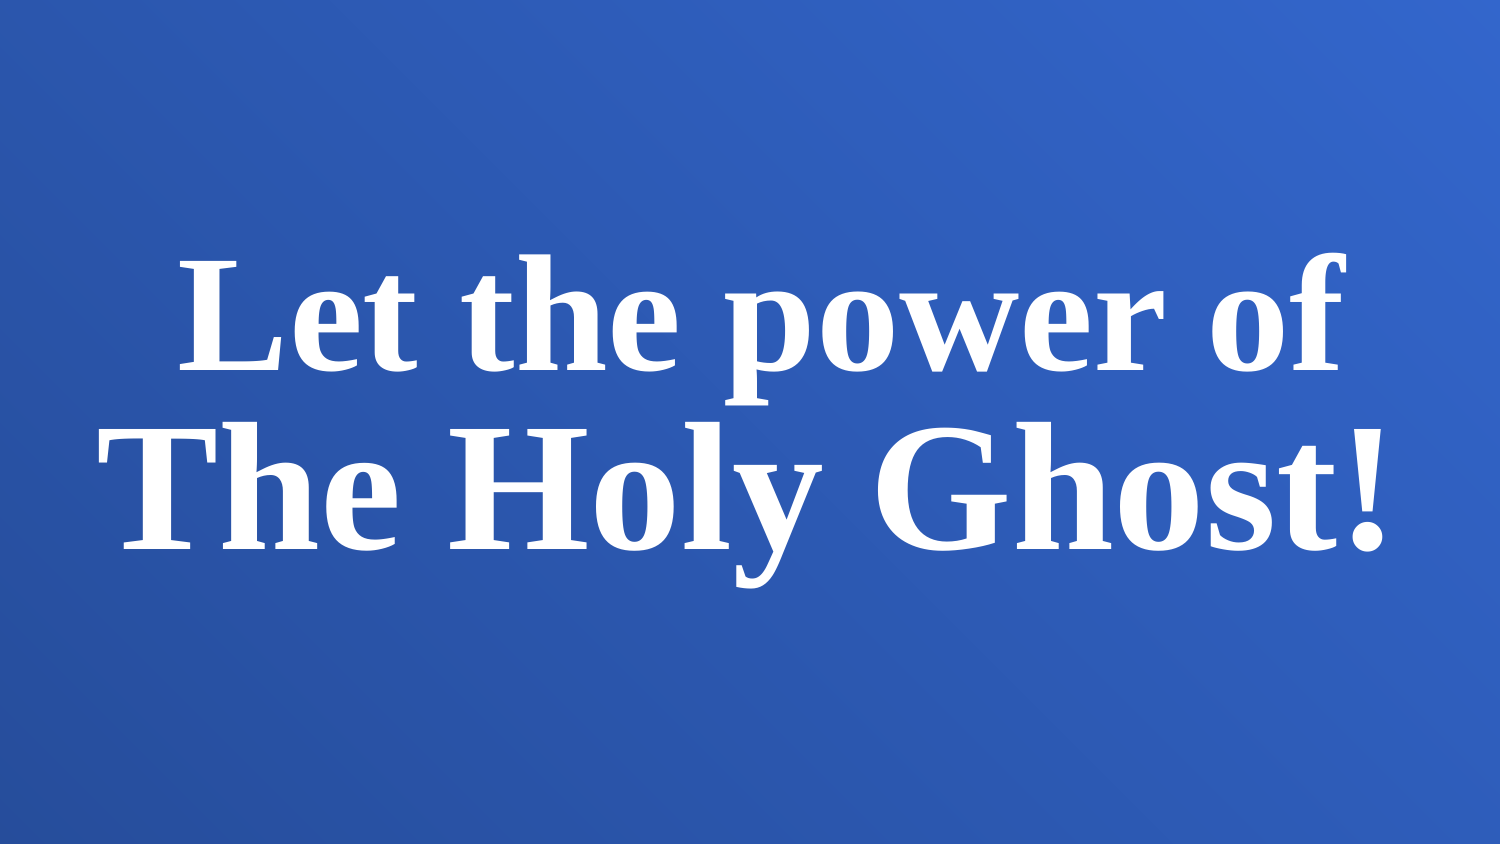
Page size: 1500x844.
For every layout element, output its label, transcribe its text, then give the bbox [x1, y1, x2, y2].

text_box The Holy Ghost! [0, 359, 1499, 594]
text_box Let the power of [12, 196, 1500, 412]
